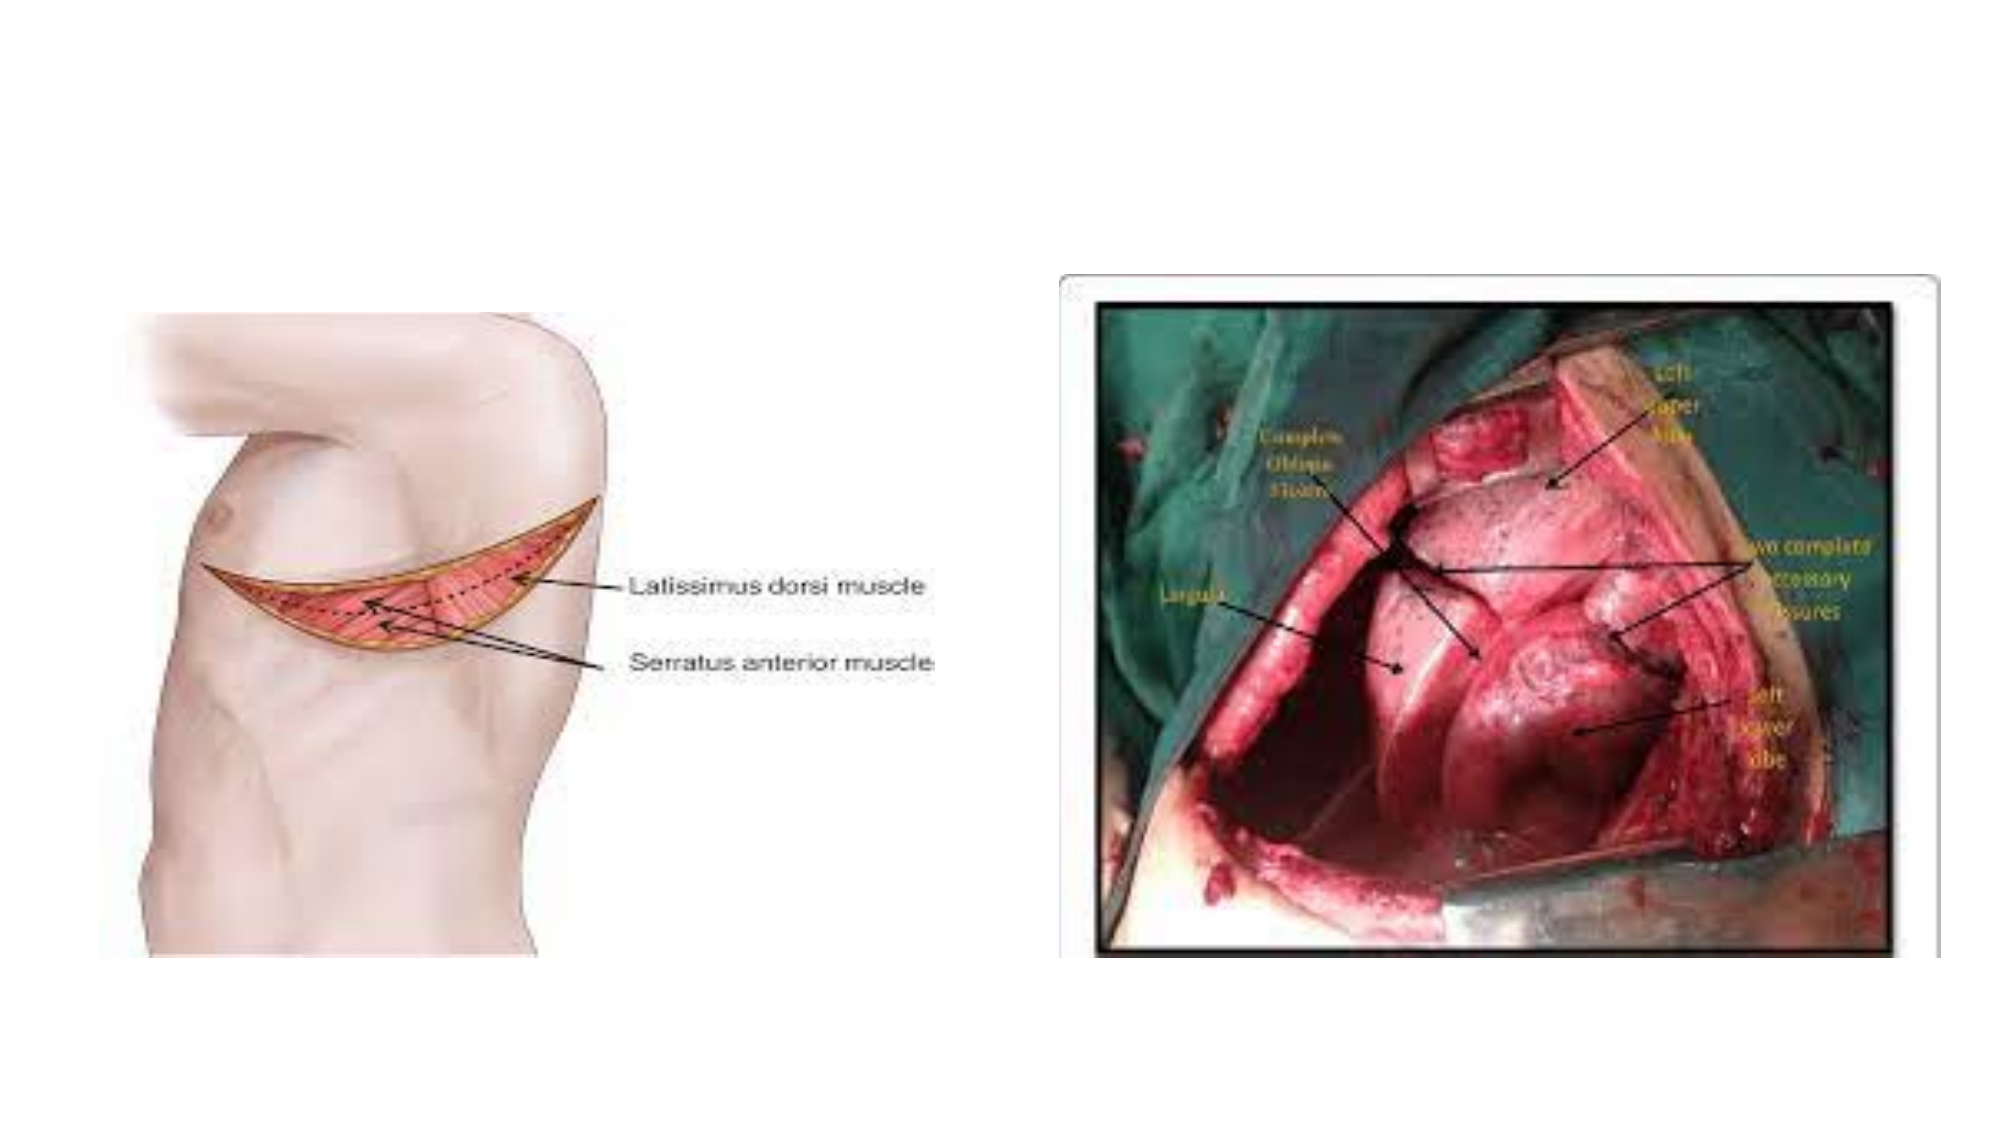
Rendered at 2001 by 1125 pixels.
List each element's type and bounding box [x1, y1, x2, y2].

picture [99, 312, 935, 958]
list [1059, 274, 1941, 958]
